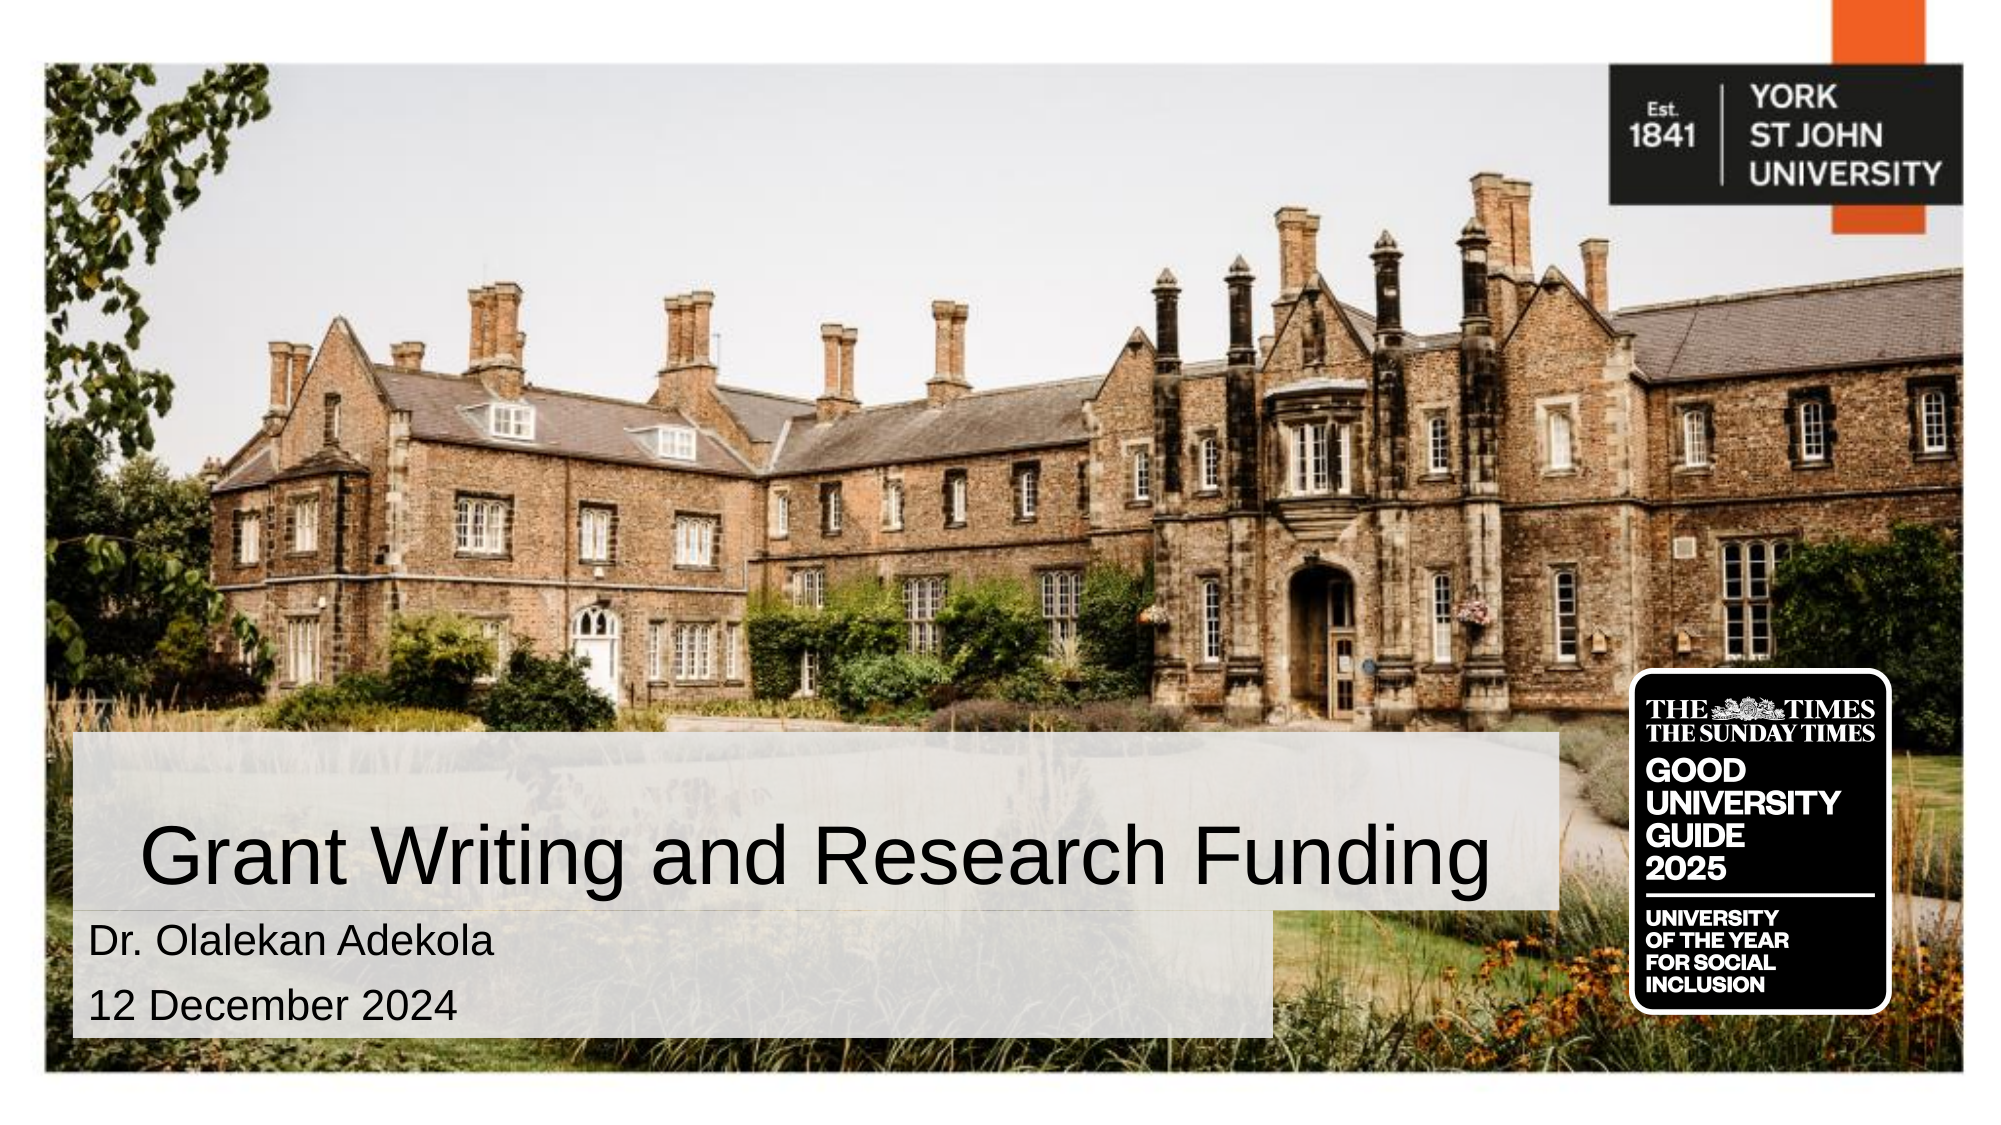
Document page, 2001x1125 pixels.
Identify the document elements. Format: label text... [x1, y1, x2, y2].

subtitle Dr. Olalekan Adekola 12 December 2024 [72, 910, 1273, 1038]
picture [0, 0, 2001, 1125]
title Grant Writing and Research Funding [72, 731, 1560, 911]
